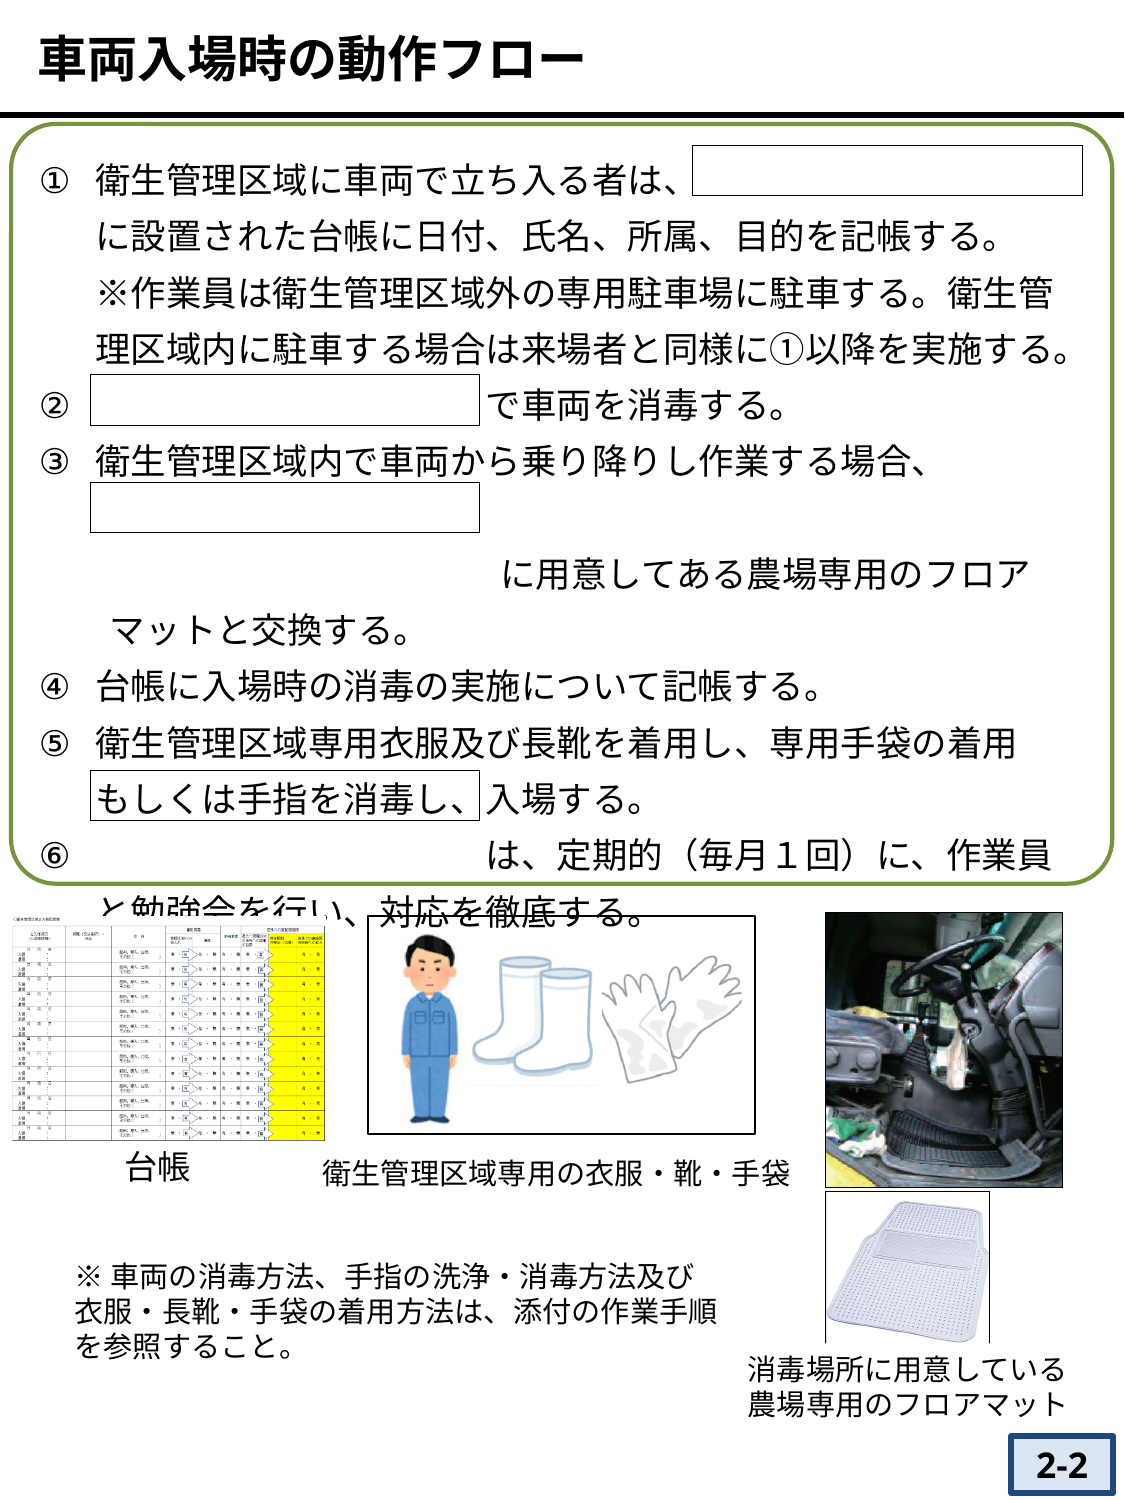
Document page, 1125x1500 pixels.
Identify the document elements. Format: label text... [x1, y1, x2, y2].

text_box [90, 770, 480, 821]
text_box 消毒場所に用意している 農場専用のフロアマット [732, 1343, 1113, 1429]
text_box 車両入場時の動作フロー [19, 18, 1102, 97]
text_box [90, 482, 480, 533]
picture [824, 1191, 990, 1354]
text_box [367, 915, 756, 1135]
picture [824, 912, 1063, 1188]
text_box 2-2 [1011, 1436, 1114, 1494]
picture [9, 915, 326, 1143]
text_box 台帳 [109, 1151, 252, 1194]
text_box [692, 145, 1083, 196]
text_box 衛生管理区域専用の衣服・靴・手袋 [307, 1148, 813, 1198]
text_box ※車両の消毒方法、手指の洗浄・消毒方法及び衣服・長靴・手袋の着用方法は、添付の作業手順を参照すること。 [59, 1251, 733, 1371]
text_box 衛生管理区域に車両で立ち入る者は、 に設置された台帳に日付、氏名、所属、目的を記帳する。 ※作業員は衛生管理区域外の専用駐車場に駐車する。衛生管理区域内に駐車する場合は来場者と同様に①以降を実施する。 で車両を消毒する。 衛生管理区域内で車両から乗り降りし作業する場合、 に用意してある農場専用のフロア マットと交換する。 台帳に入場時の消毒の実施について記帳する。 衛生管理区域専用衣服及び長靴を着用し、専用手袋の着用 もしくは手指を消毒し、入場する。 は、定期的（毎月１回）に、作業員と勉強会を行い、対応を徹底する。 [8, 121, 1115, 886]
text_box [90, 374, 480, 426]
